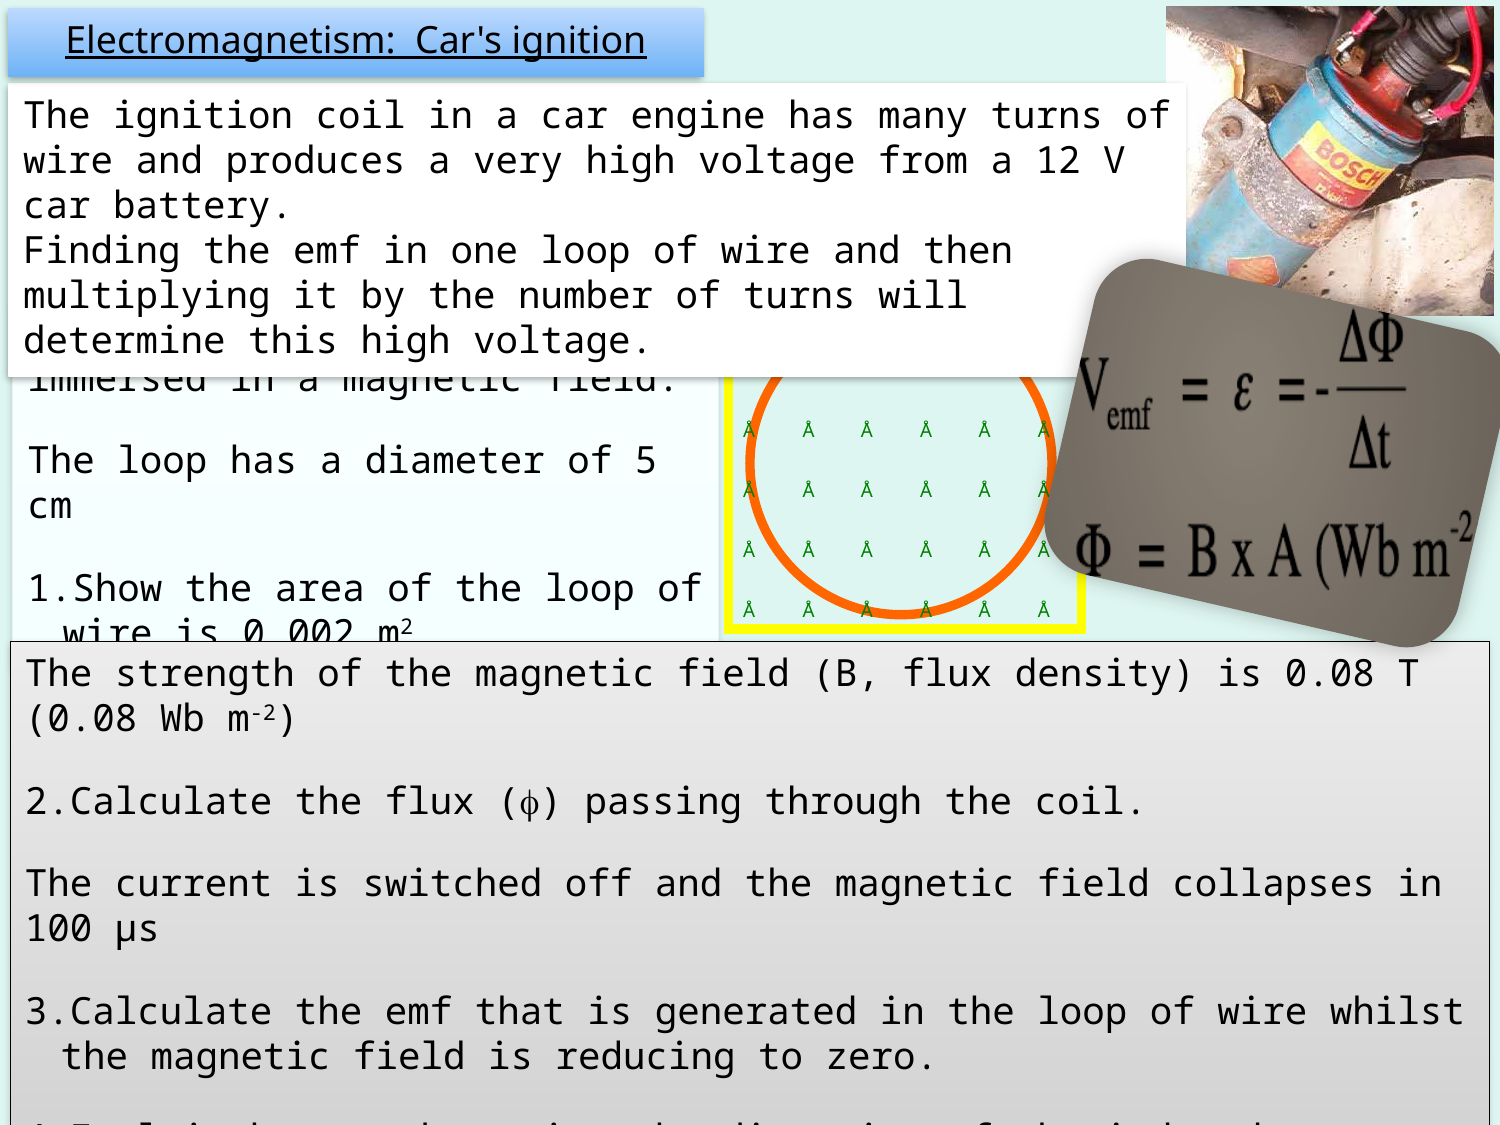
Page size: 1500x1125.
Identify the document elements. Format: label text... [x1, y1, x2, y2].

text_box The ignition coil in a car engine has many turns of wire and produces a very high voltage from a 12 V car battery. Finding the emf in one loop of wire and then multiplying it by the number of turns will determine this high voltage. [8, 83, 1161, 377]
text_box Electromagnetism: Car's ignition [8, 8, 705, 77]
picture [1064, 5, 1495, 615]
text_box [728, 291, 1082, 633]
text_box This single loop of wire is immersed in a magnetic field. The loop has a diameter of 5 cm Show the area of the loop of wire is 0.002 m2 [12, 384, 719, 640]
text_box The strength of the magnetic field (B, flux density) is 0.08 T (0.08 Wb m-2) Calculate the flux (f) passing through the coil. The current is switched off and the magnetic field collapses in 100 µs Calculate the emf that is generated in the loop of wire whilst the magnetic field is reducing to zero. Explain how to determine the direction of the induced current. [10, 641, 1490, 1125]
